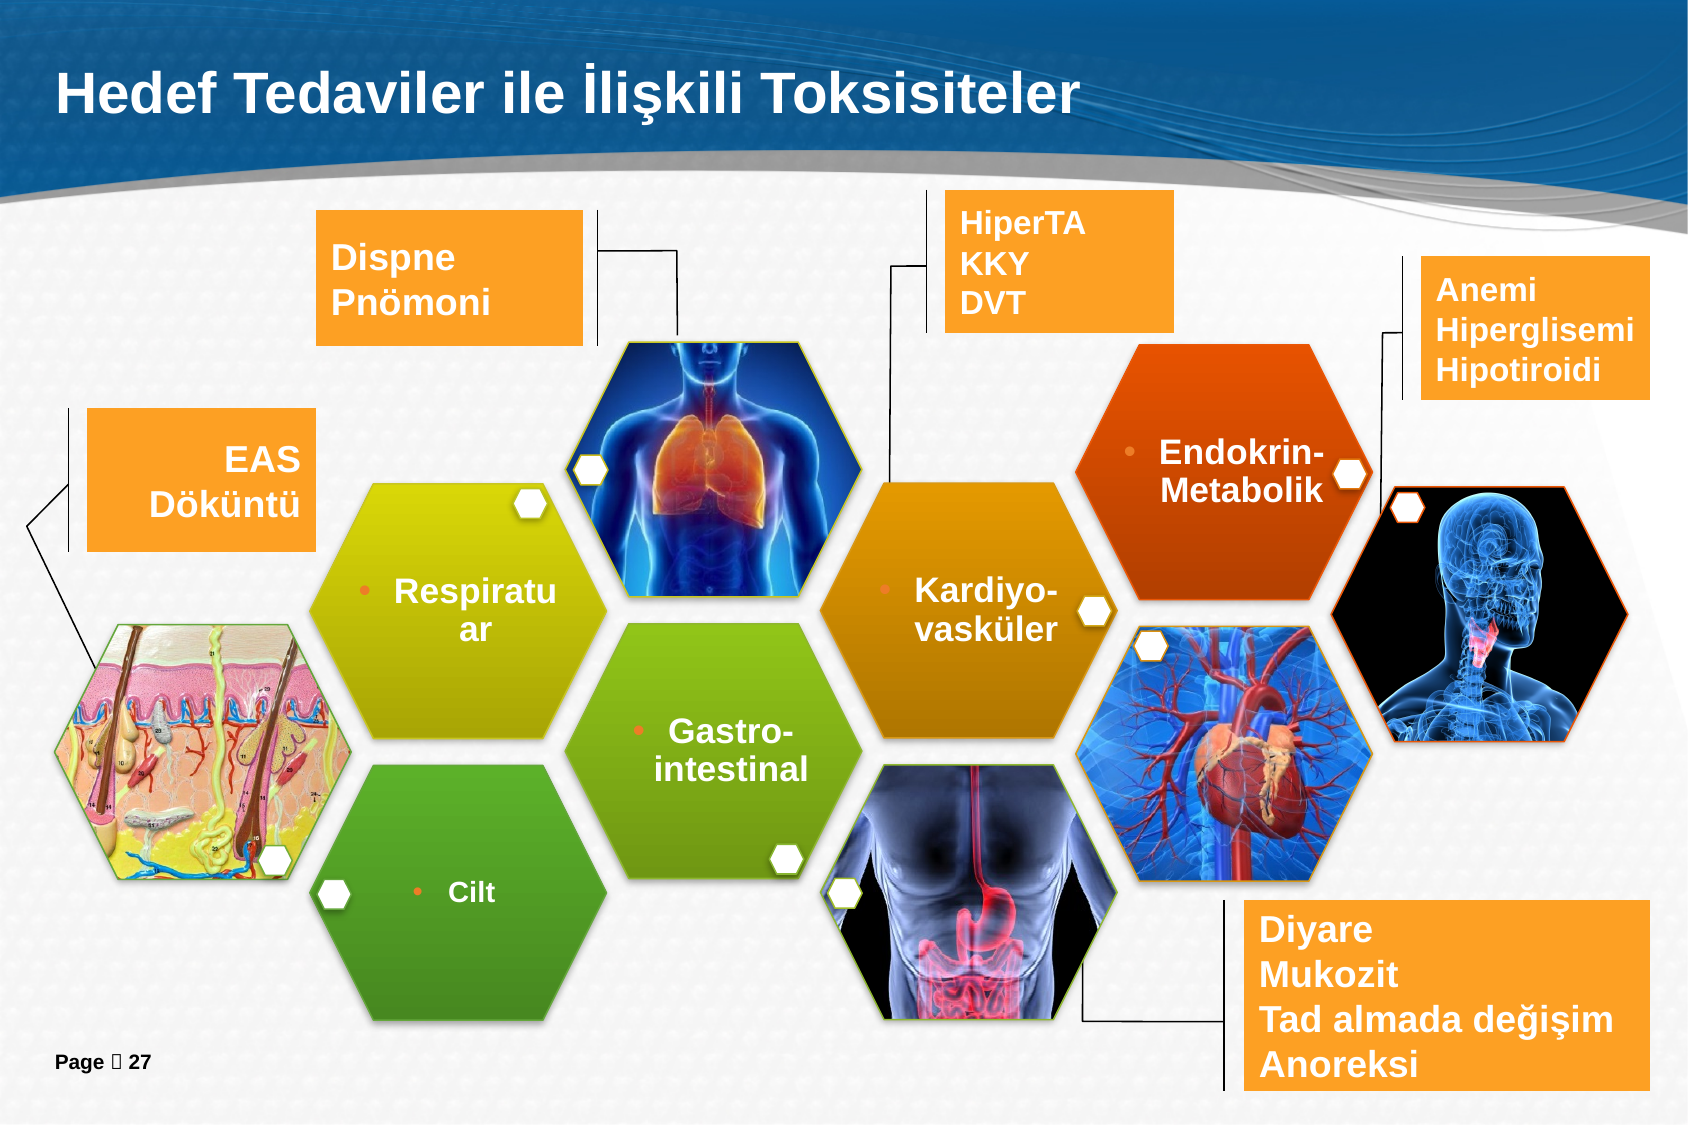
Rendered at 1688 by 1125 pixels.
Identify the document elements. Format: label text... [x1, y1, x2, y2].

text_box Dispne Pnömoni [316, 210, 583, 324]
text_box Diyare Mukozit Tad almada değişim Anoreksi [1244, 900, 1650, 1091]
text_box HiperTA KKY DVT [945, 190, 1174, 324]
picture [0, 0, 1688, 1125]
title Hedef Tedaviler ile İlişkili Toksisiteler [55, 41, 1629, 148]
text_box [54, 327, 1629, 1036]
text_box Anemi Hiperglisemi Hipotiroidi [1421, 256, 1650, 400]
